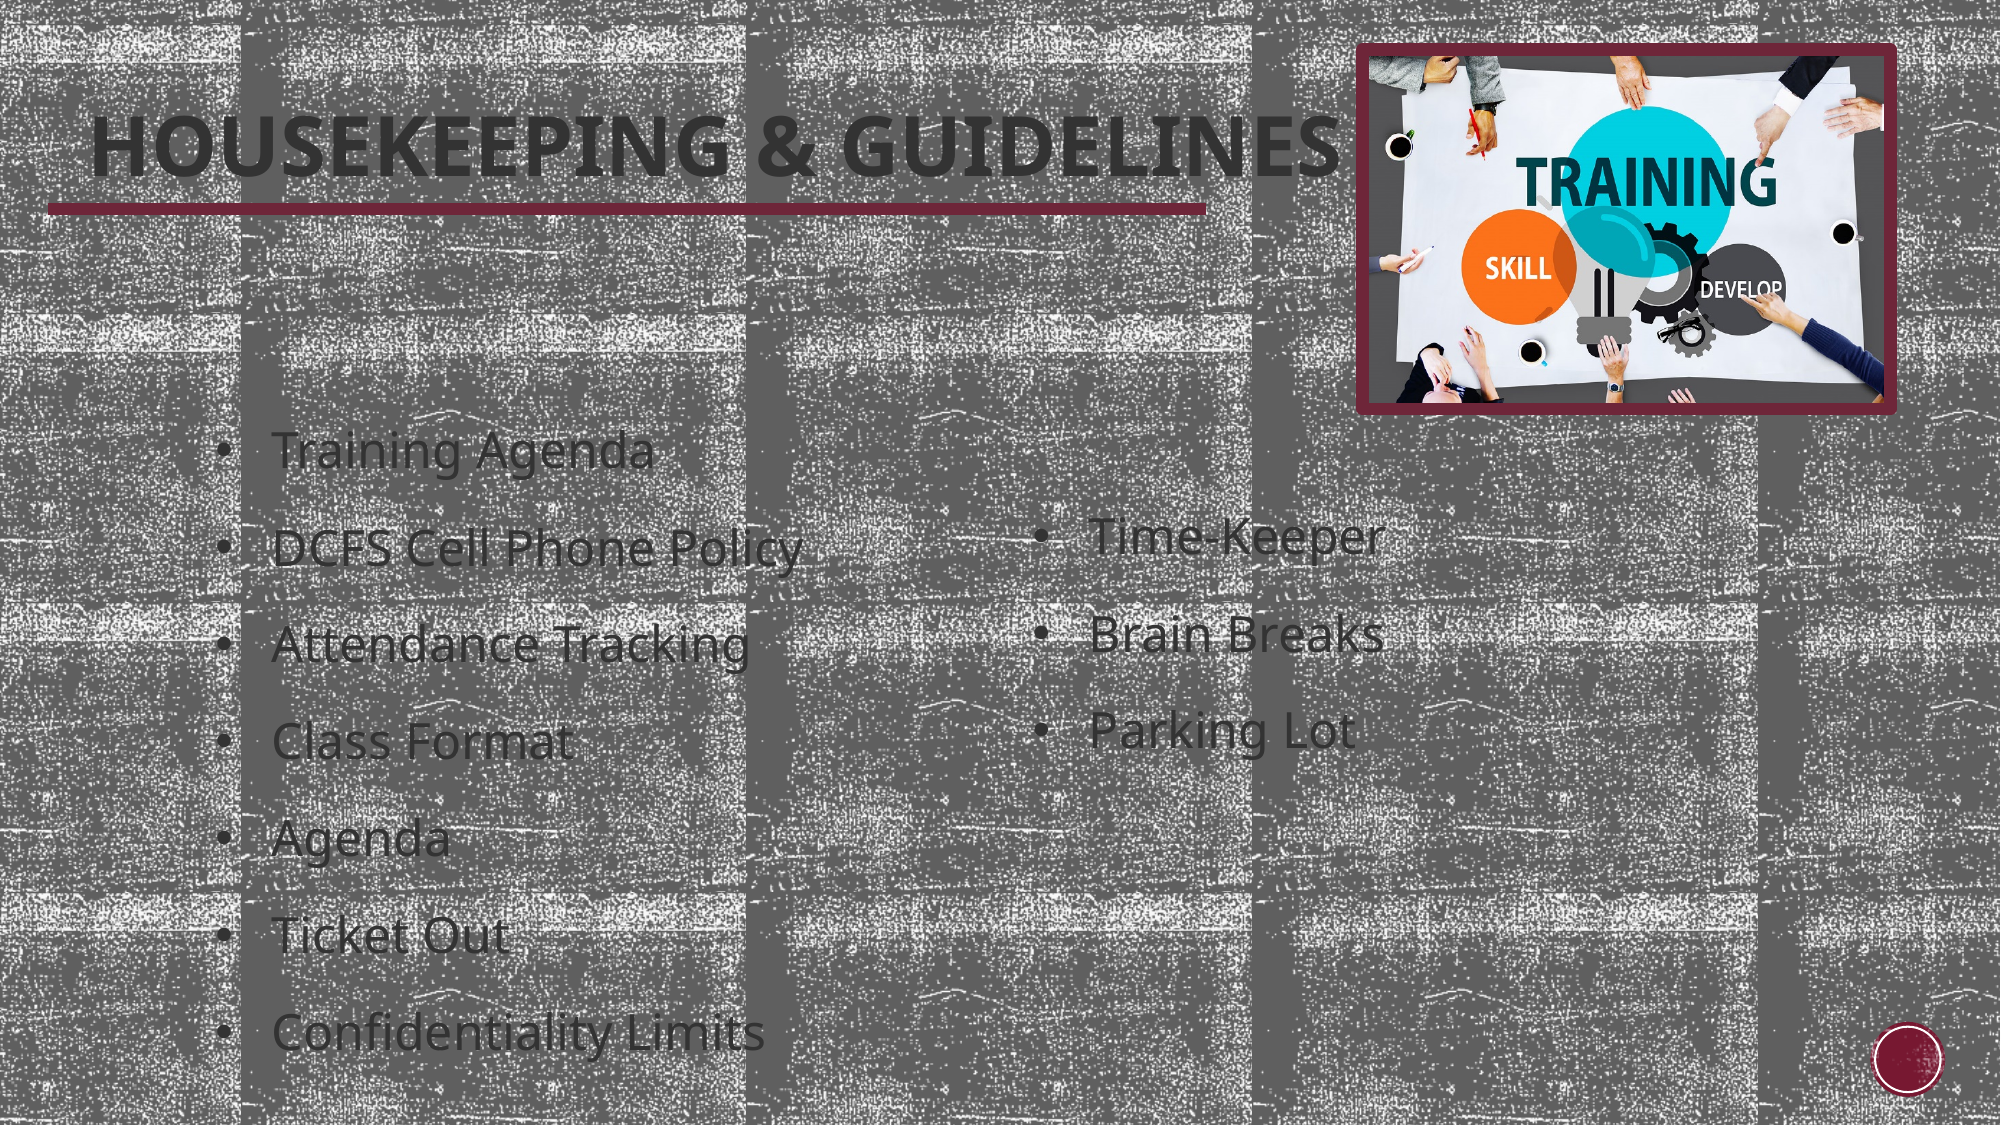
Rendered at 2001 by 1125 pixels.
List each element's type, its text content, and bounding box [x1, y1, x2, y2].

text_box Training Agenda DCFS Cell Phone Policy Attendance Tracking Class Format Agenda Ticket Out Confidentiality Limits [200, 399, 885, 1125]
text_box [0, 0, 2000, 1125]
picture [1369, 56, 1884, 403]
text_box Housekeeping & guidelines [72, 0, 1888, 200]
text_box Time-Keeper Brain Breaks Parking Lot [1017, 485, 1761, 767]
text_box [1585, 670, 1758, 843]
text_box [1872, 1024, 1944, 1096]
